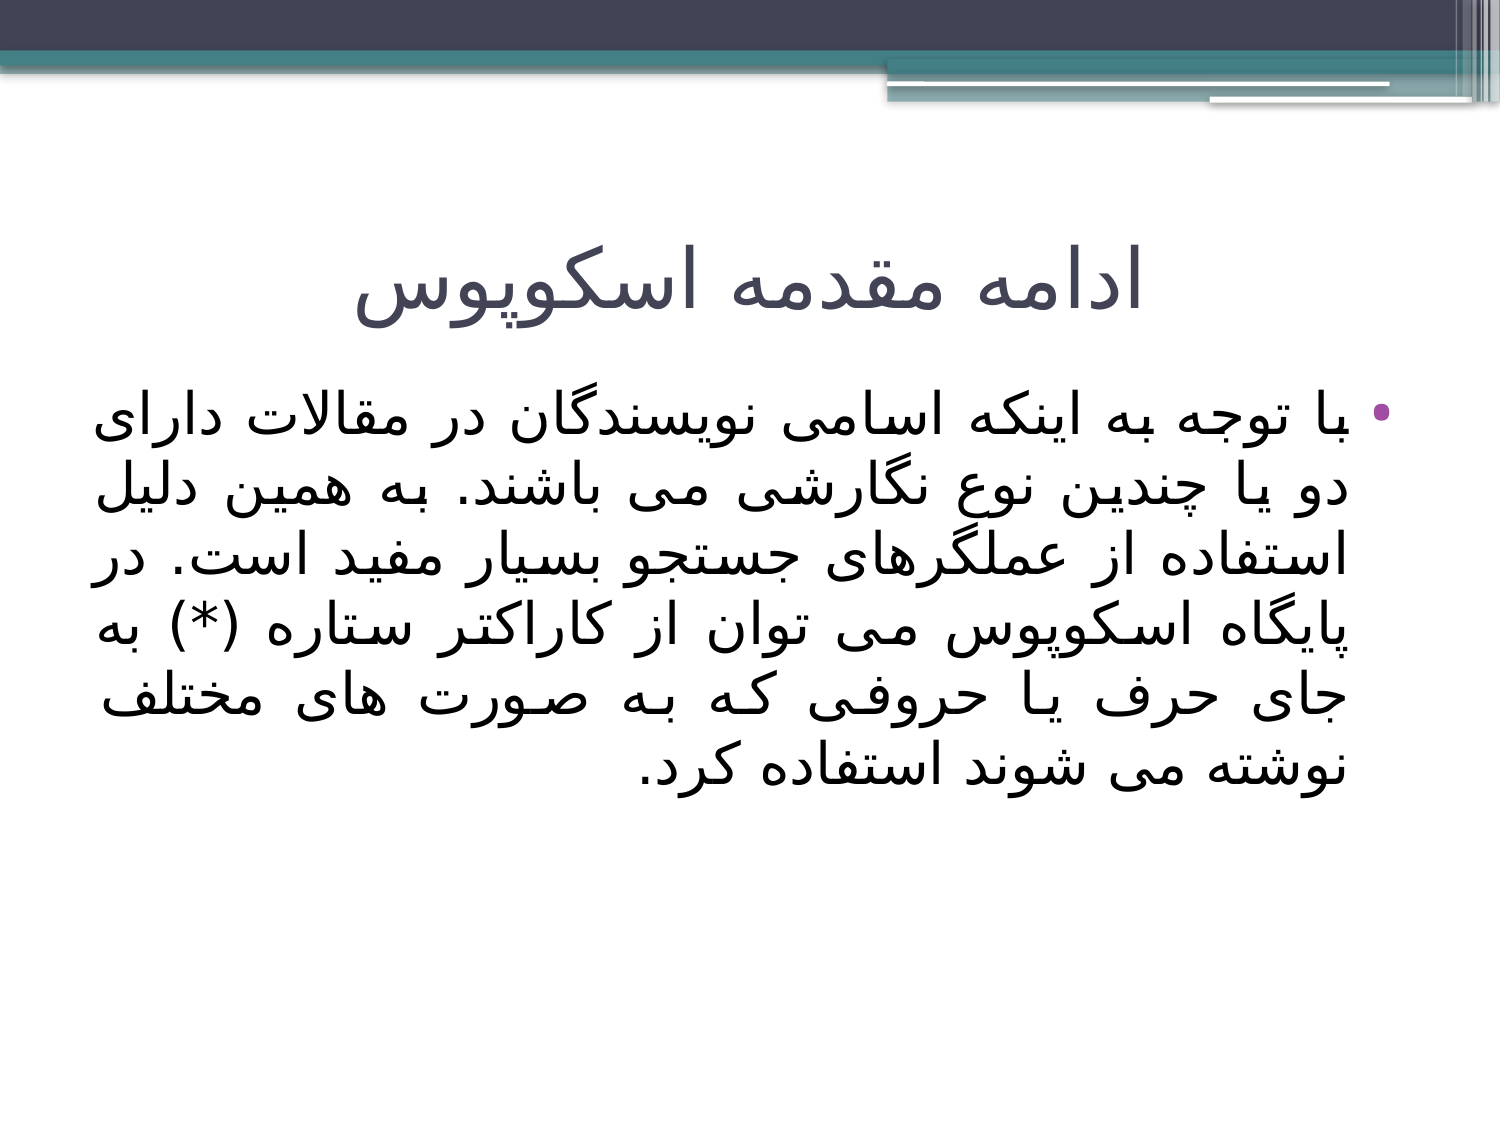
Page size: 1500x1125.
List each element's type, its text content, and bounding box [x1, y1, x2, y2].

list با توجه به اینکه اسامی نویسندگان در مقالات دارای دو یا چندین نوع نگارشی می باشند. به همین دلیل استفاده از عملگرهای جستجو بسیار مفید است. در پایگاه اسکوپوس می توان از کاراکتر ستاره (*) به جای حرف یا حروفی که به صورت های مختلف نوشته می شوند استفاده کرد. [75, 368, 1425, 1079]
title ادامه مقدمه اسکوپوس [75, 187, 1425, 363]
